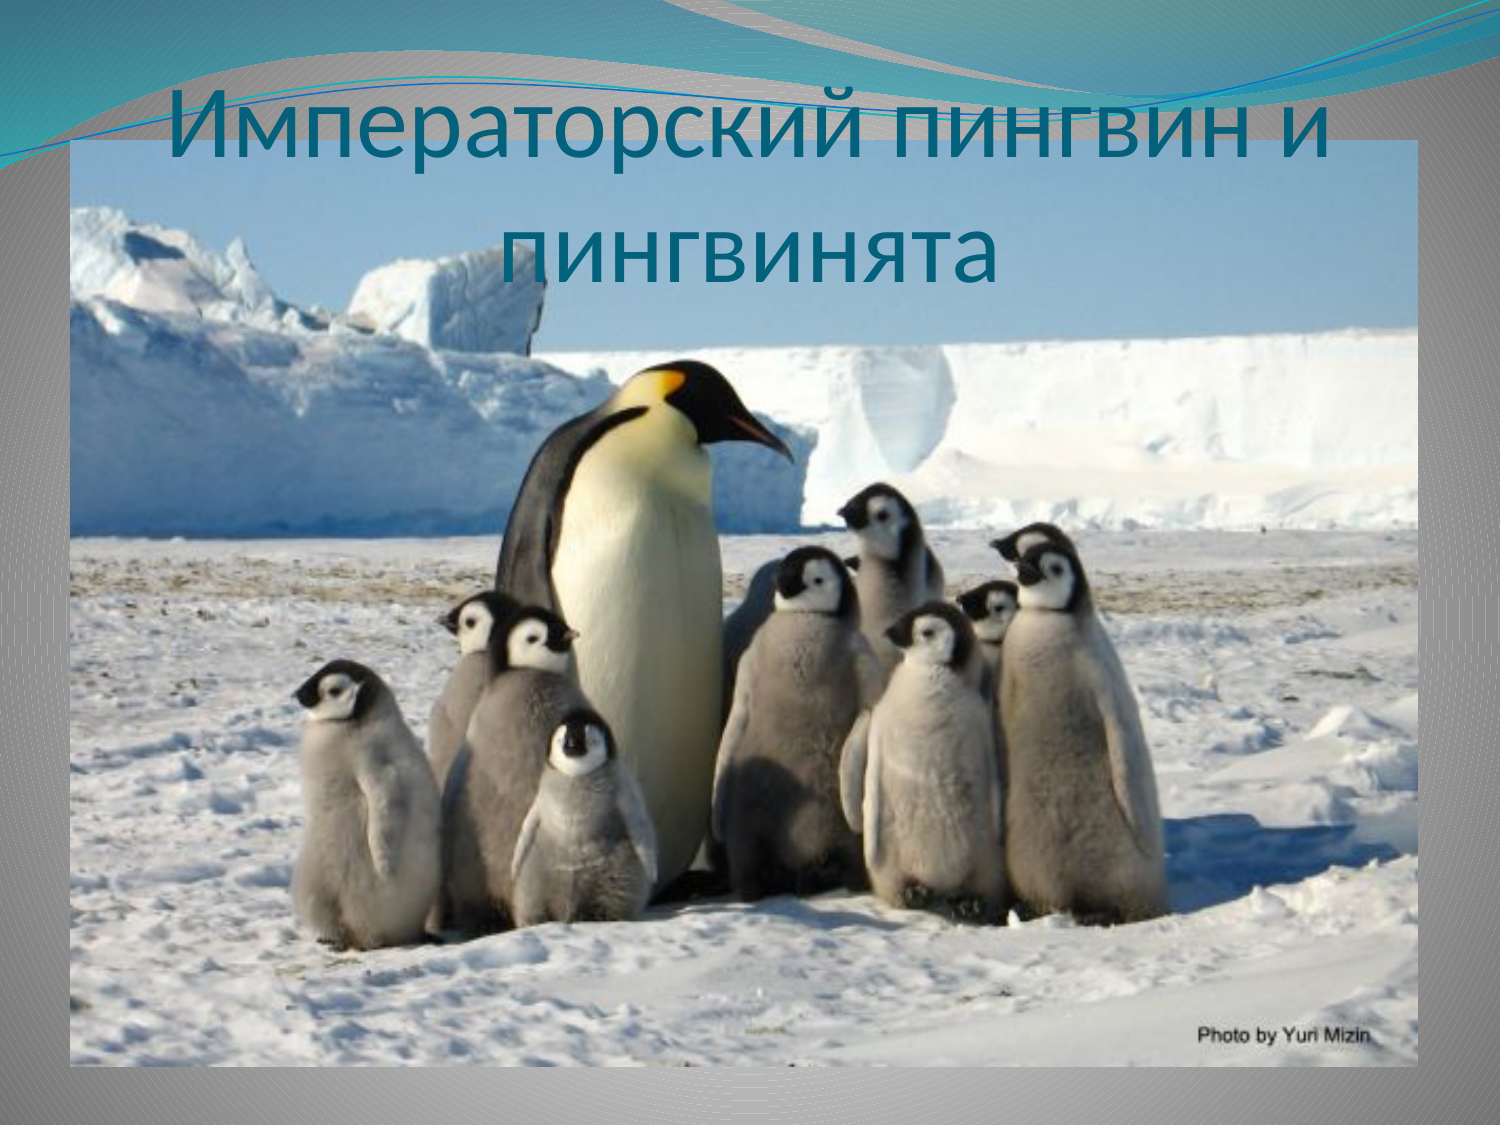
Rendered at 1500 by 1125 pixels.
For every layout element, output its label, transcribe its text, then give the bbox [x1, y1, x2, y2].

picture [477, 140, 497, 151]
picture [624, 140, 647, 150]
title Императорский пингвин и пингвинята [74, 115, 1426, 304]
picture [425, 140, 448, 150]
picture [1108, 140, 1129, 150]
picture [70, 140, 1419, 1067]
picture [567, 140, 592, 150]
